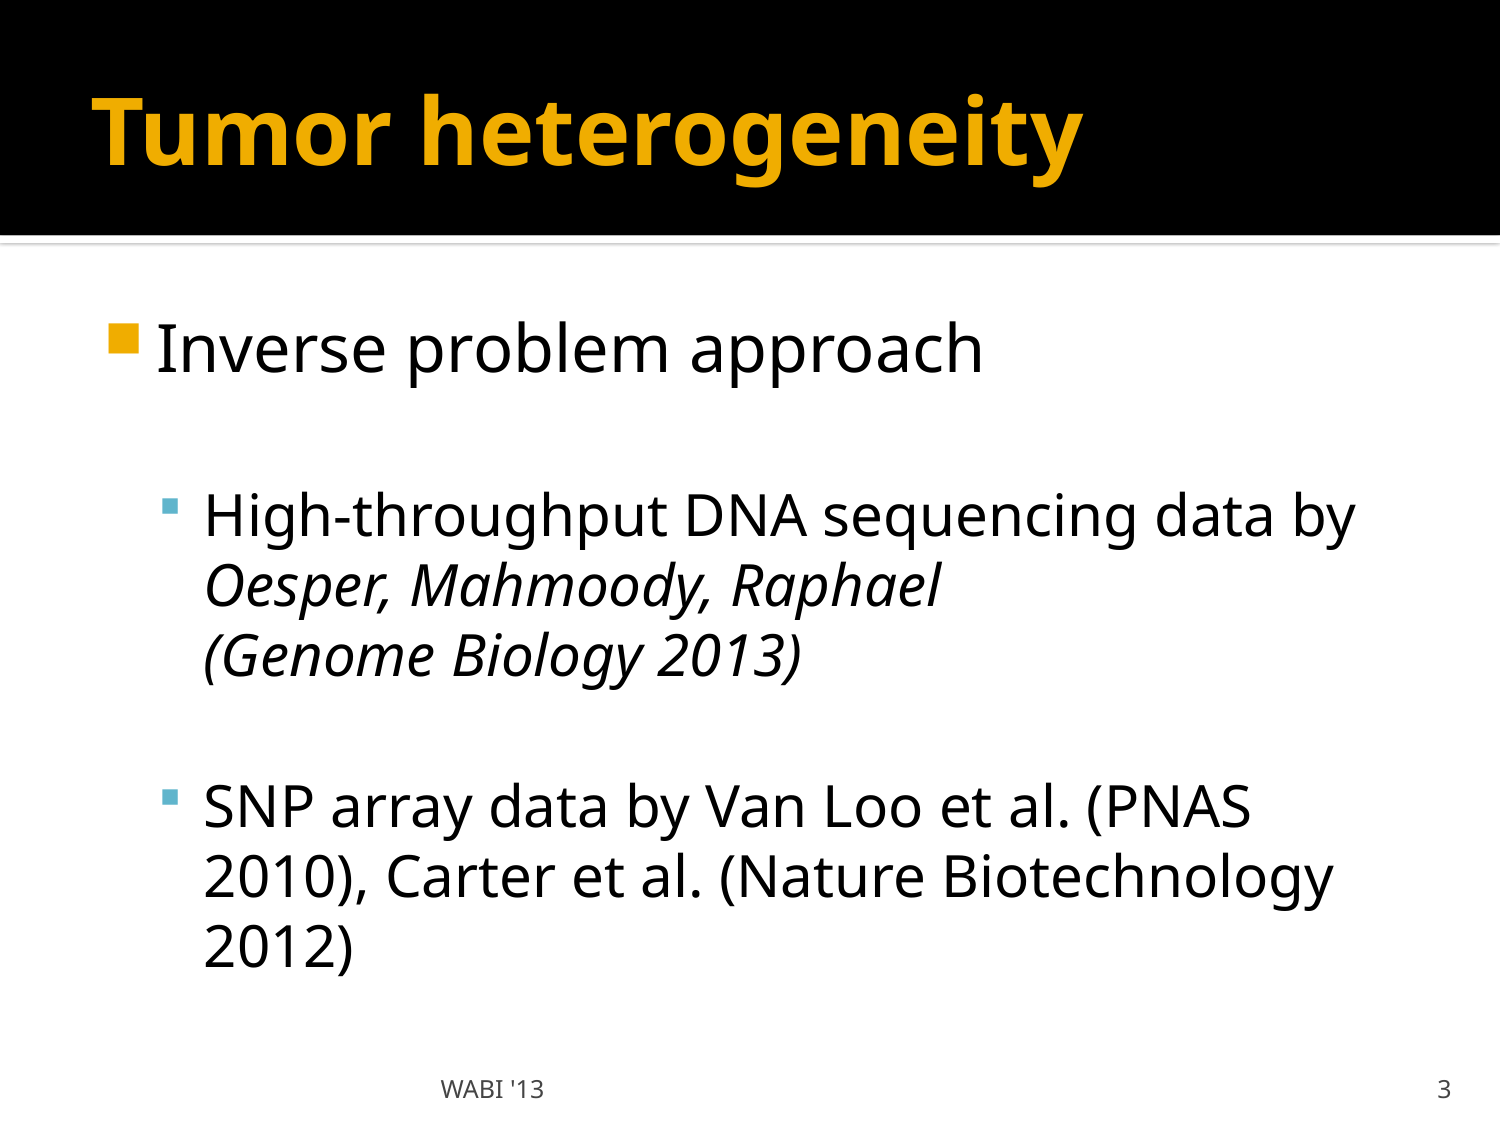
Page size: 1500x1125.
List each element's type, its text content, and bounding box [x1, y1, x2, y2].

footer WABI '13 [433, 1062, 1337, 1108]
list Inverse problem approach High-throughput DNA sequencing data by Oesper, Mahmoody, Raphael (Genome Biology 2013) SNP array data by Van Loo et al. (PNAS 2010), Carter et al. (Nature Biotechnology 2012) [75, 291, 1425, 1050]
title Tumor heterogeneity [75, 25, 1425, 231]
slide_number 3 [1345, 1062, 1467, 1108]
